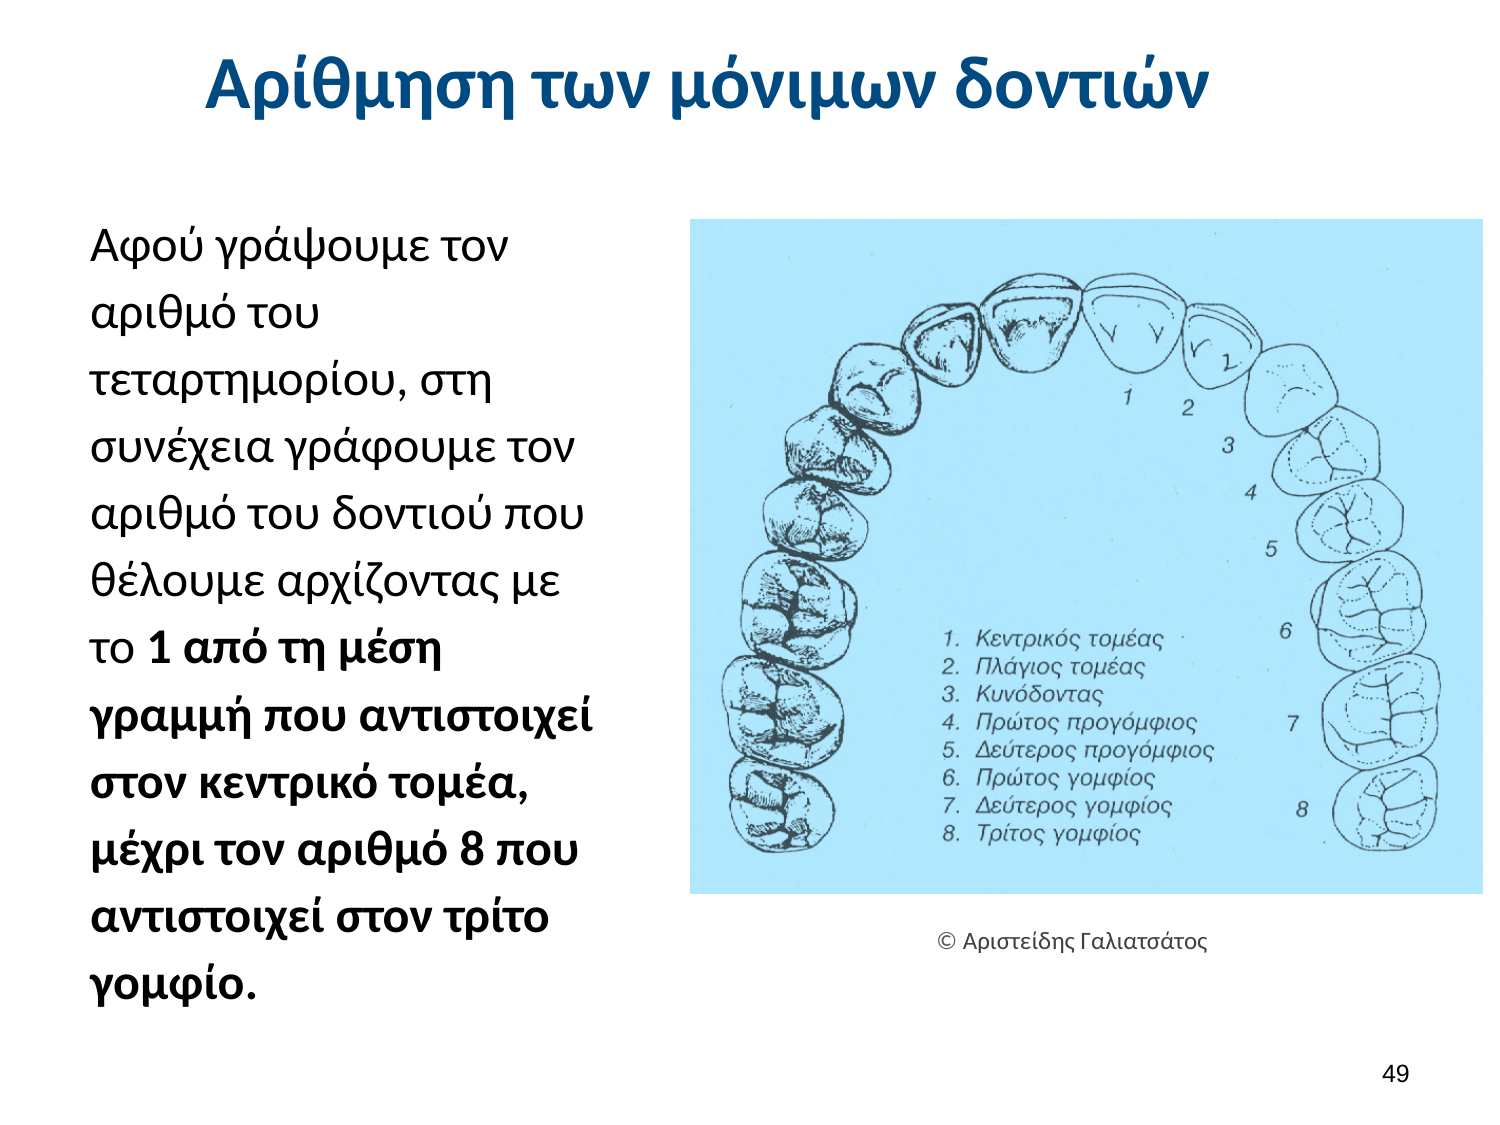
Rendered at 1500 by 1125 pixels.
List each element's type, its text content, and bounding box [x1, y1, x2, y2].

slide_number 48 [1074, 1042, 1425, 1103]
text_box © Αριστείδης Γαλιατσάτος [921, 916, 1223, 962]
text_box Αρίθμηση των μόνιμων δοντιών [123, 25, 1294, 131]
picture [690, 219, 1483, 894]
list Αφού γράψουμε τον αριθμό του τεταρτημορίου, στη συνέχεια γράφουμε τον αριθμό του δοντιού που θέλουμε αρχίζοντας με το 1 από τη μέση γραμμή που αντιστοιχεί στον κεντρικό τομέα, μέχρι τον αριθμό 8 που αντιστοιχεί στον τρίτο γομφίο. [75, 196, 621, 1083]
